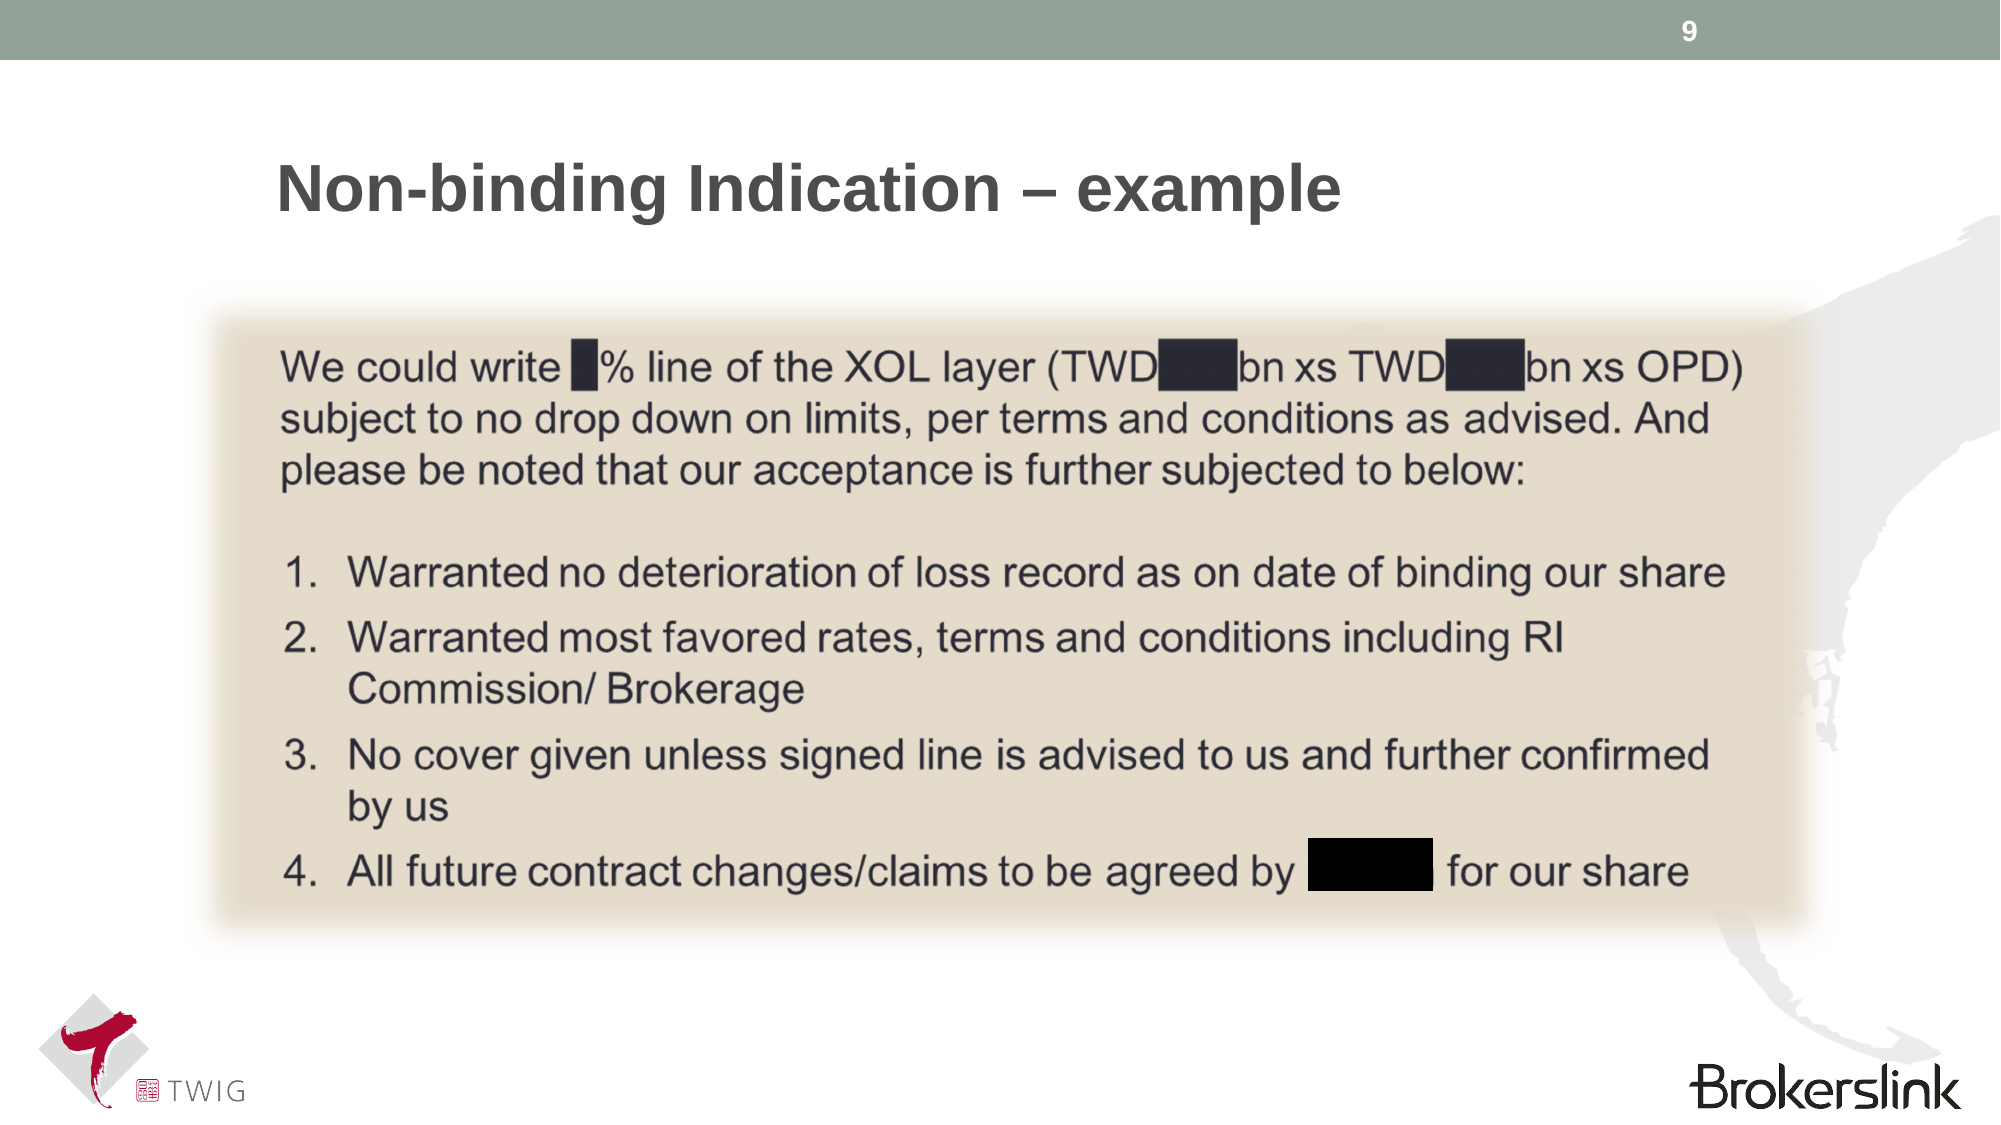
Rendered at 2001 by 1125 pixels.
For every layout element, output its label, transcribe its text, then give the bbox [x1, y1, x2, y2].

slide_number 9 [1666, 3, 1900, 57]
picture [1688, 1062, 1962, 1111]
picture [38, 993, 244, 1112]
picture [179, 261, 1846, 984]
text_box Non-binding Indication – example [261, 137, 1584, 232]
